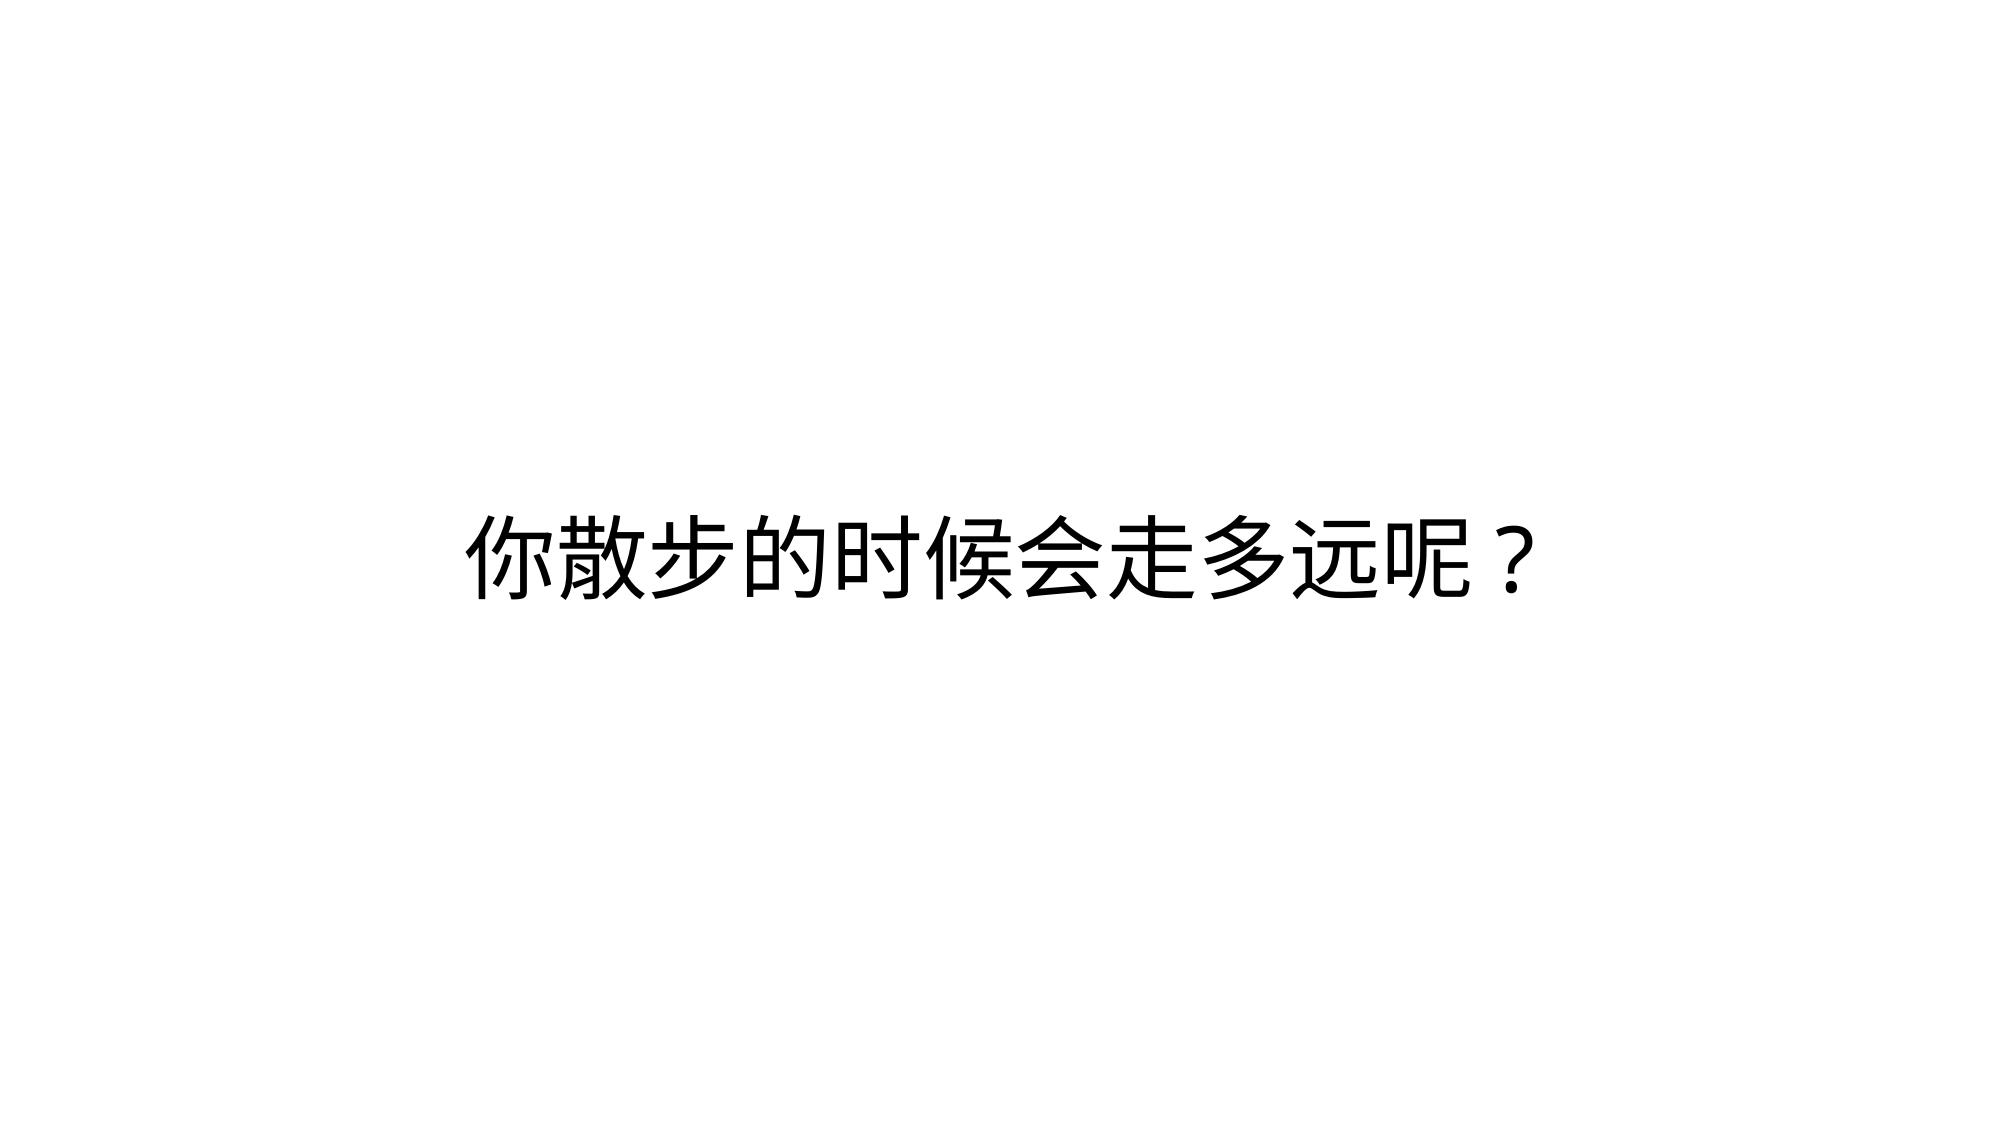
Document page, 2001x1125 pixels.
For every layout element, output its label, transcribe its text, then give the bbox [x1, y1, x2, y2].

title 你散步的时候会走多远呢? [219, 453, 1781, 672]
